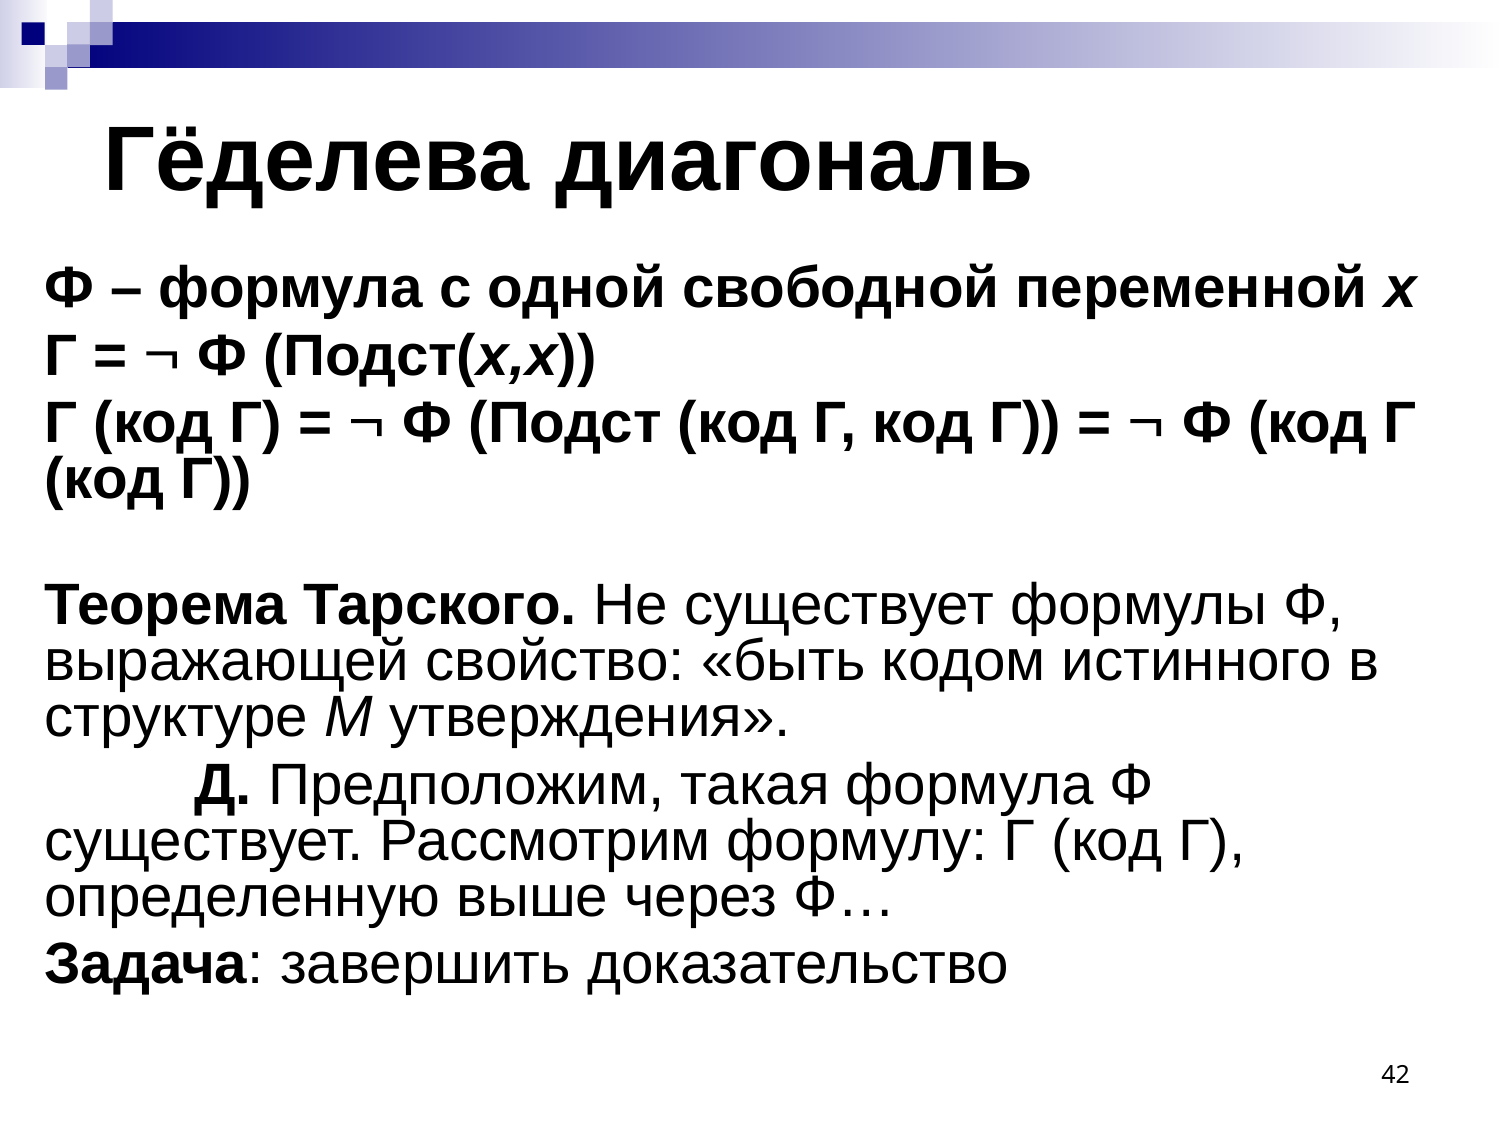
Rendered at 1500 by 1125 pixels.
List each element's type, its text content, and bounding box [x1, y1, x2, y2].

title Гёделева диагональ [88, 113, 1439, 209]
list Ф – формула с одной свободной переменной x Г =  Ф (Подст(x,x)) Г (код Г) =  Ф (Подст (код Г, код Г)) =  Ф (код Г (код Г)) Теорема Тарского. Не существует формулы Ф, выражающей свойство: «быть кодом истинного в структуре М утверждения». Д. Предположим, такая формула Ф существует. Рассмотрим формулу: Г (код Г), определенную выше через Ф… Задача: завершить доказательство [29, 255, 1483, 1125]
